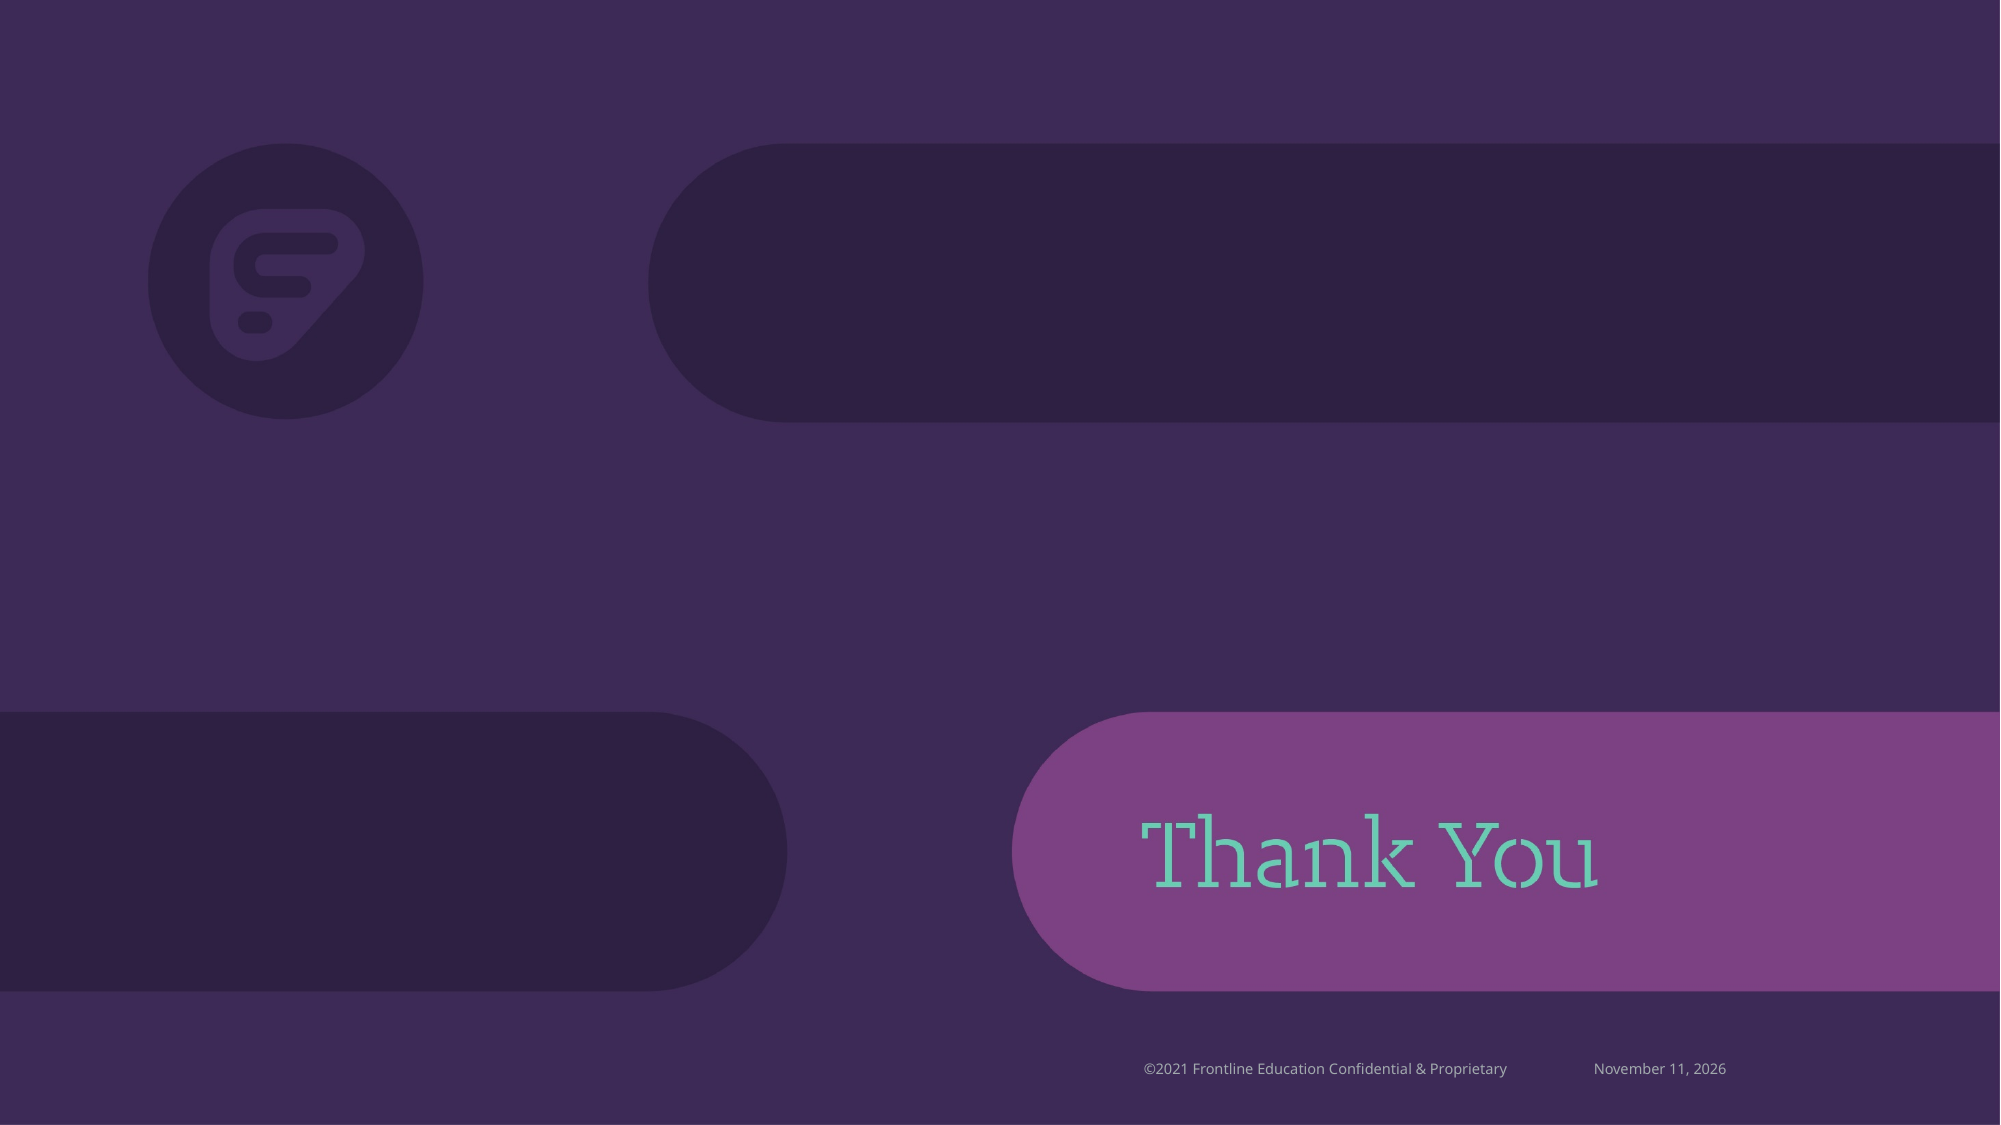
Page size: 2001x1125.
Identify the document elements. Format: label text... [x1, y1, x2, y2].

footer ©2021 Frontline Education Confidential & Proprietary [1143, 1050, 1594, 1080]
picture [0, 0, 2000, 1125]
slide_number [1594, 1050, 1844, 1080]
